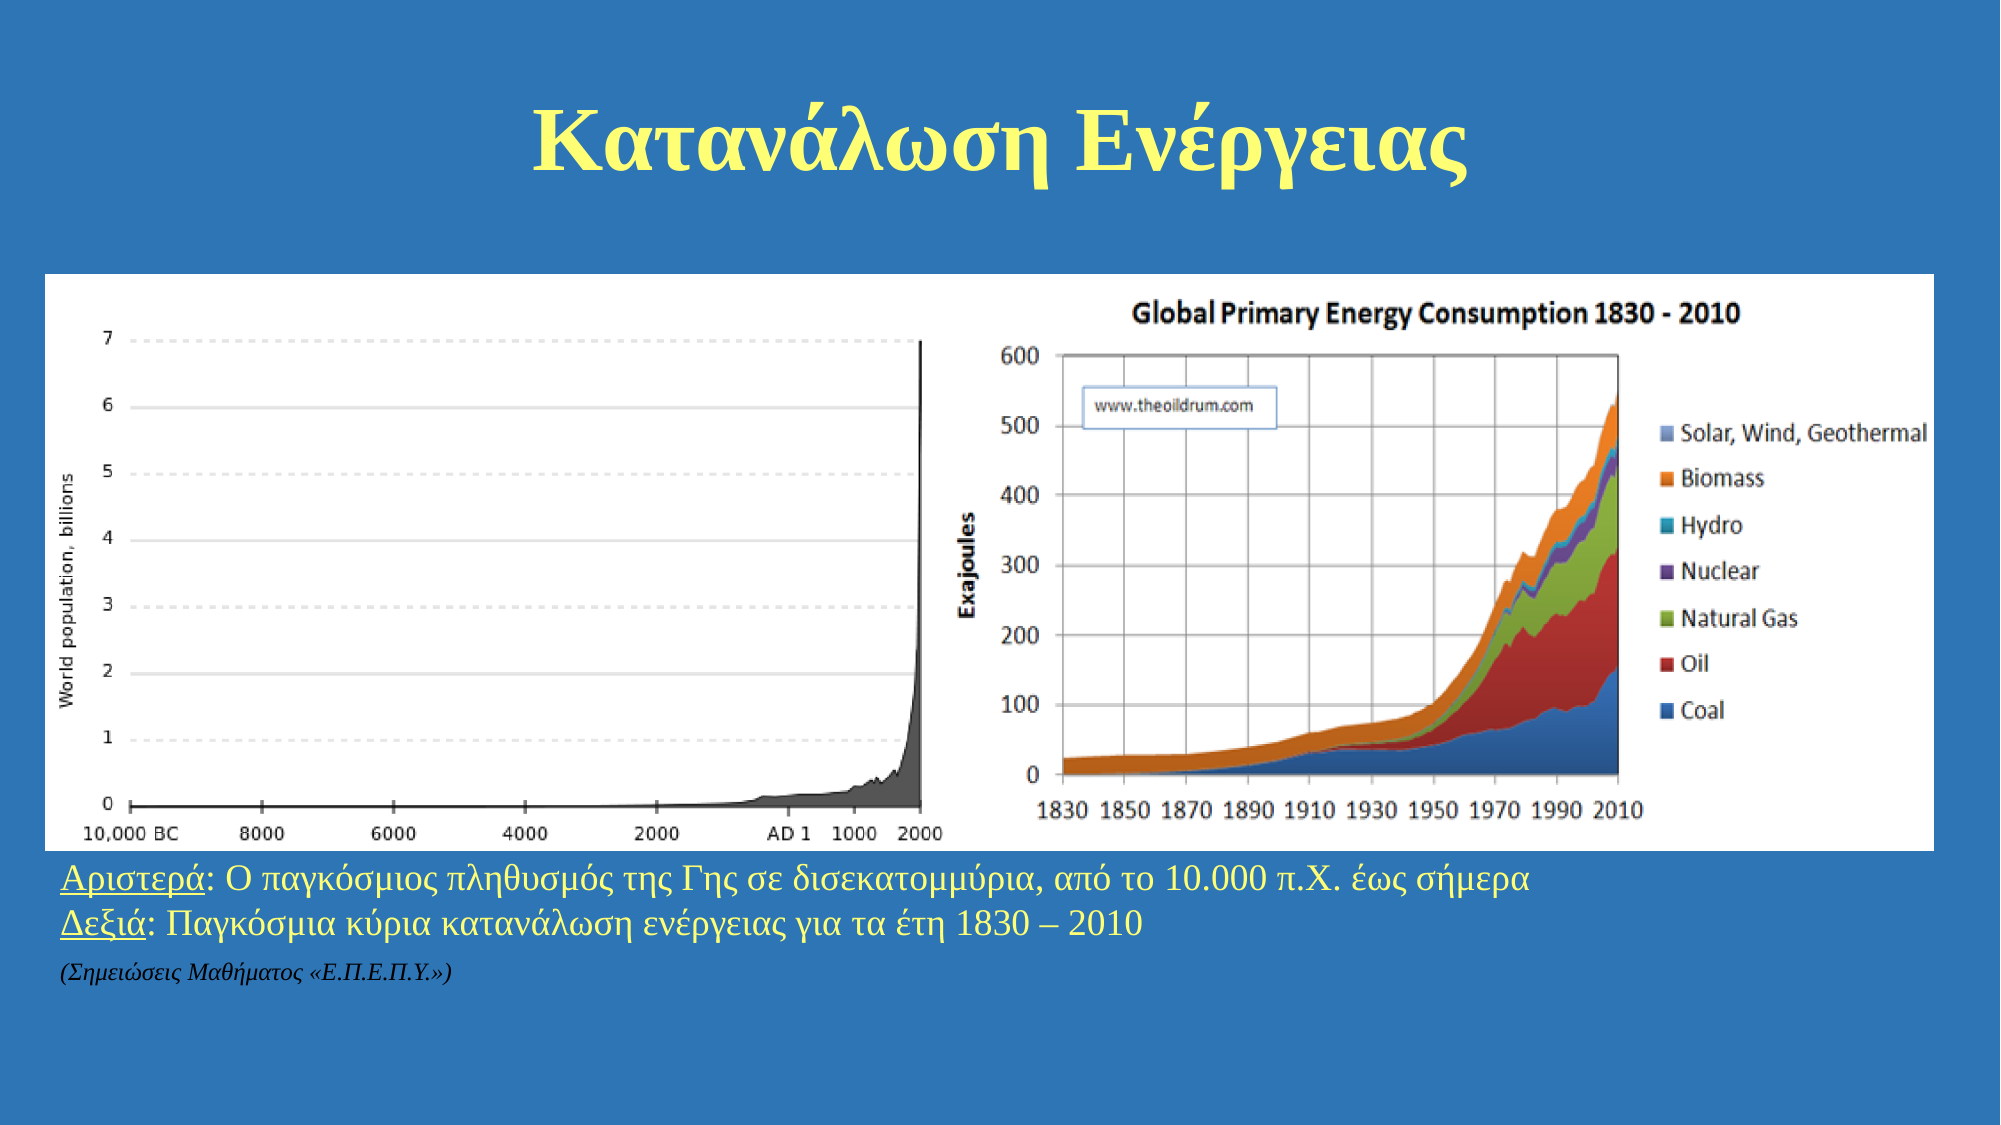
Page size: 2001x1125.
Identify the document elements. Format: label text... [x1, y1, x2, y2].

title Κατανάλωση Ενέργειας [137, 59, 1863, 222]
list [45, 274, 951, 851]
text_box Αριστερά: Ο παγκόσμιος πληθυσμός της Γης σε δισεκατομμύρια, από το 10.000 π.Χ. έως σήμερα Δεξιά: Παγκόσμια κύρια κατανάλωση ενέργειας για τα έτη 1830 – 2010 (Σημειώσεις Μαθήματος «Ε.Π.Ε.Π.Υ.») [45, 851, 1934, 996]
picture [951, 274, 1934, 851]
